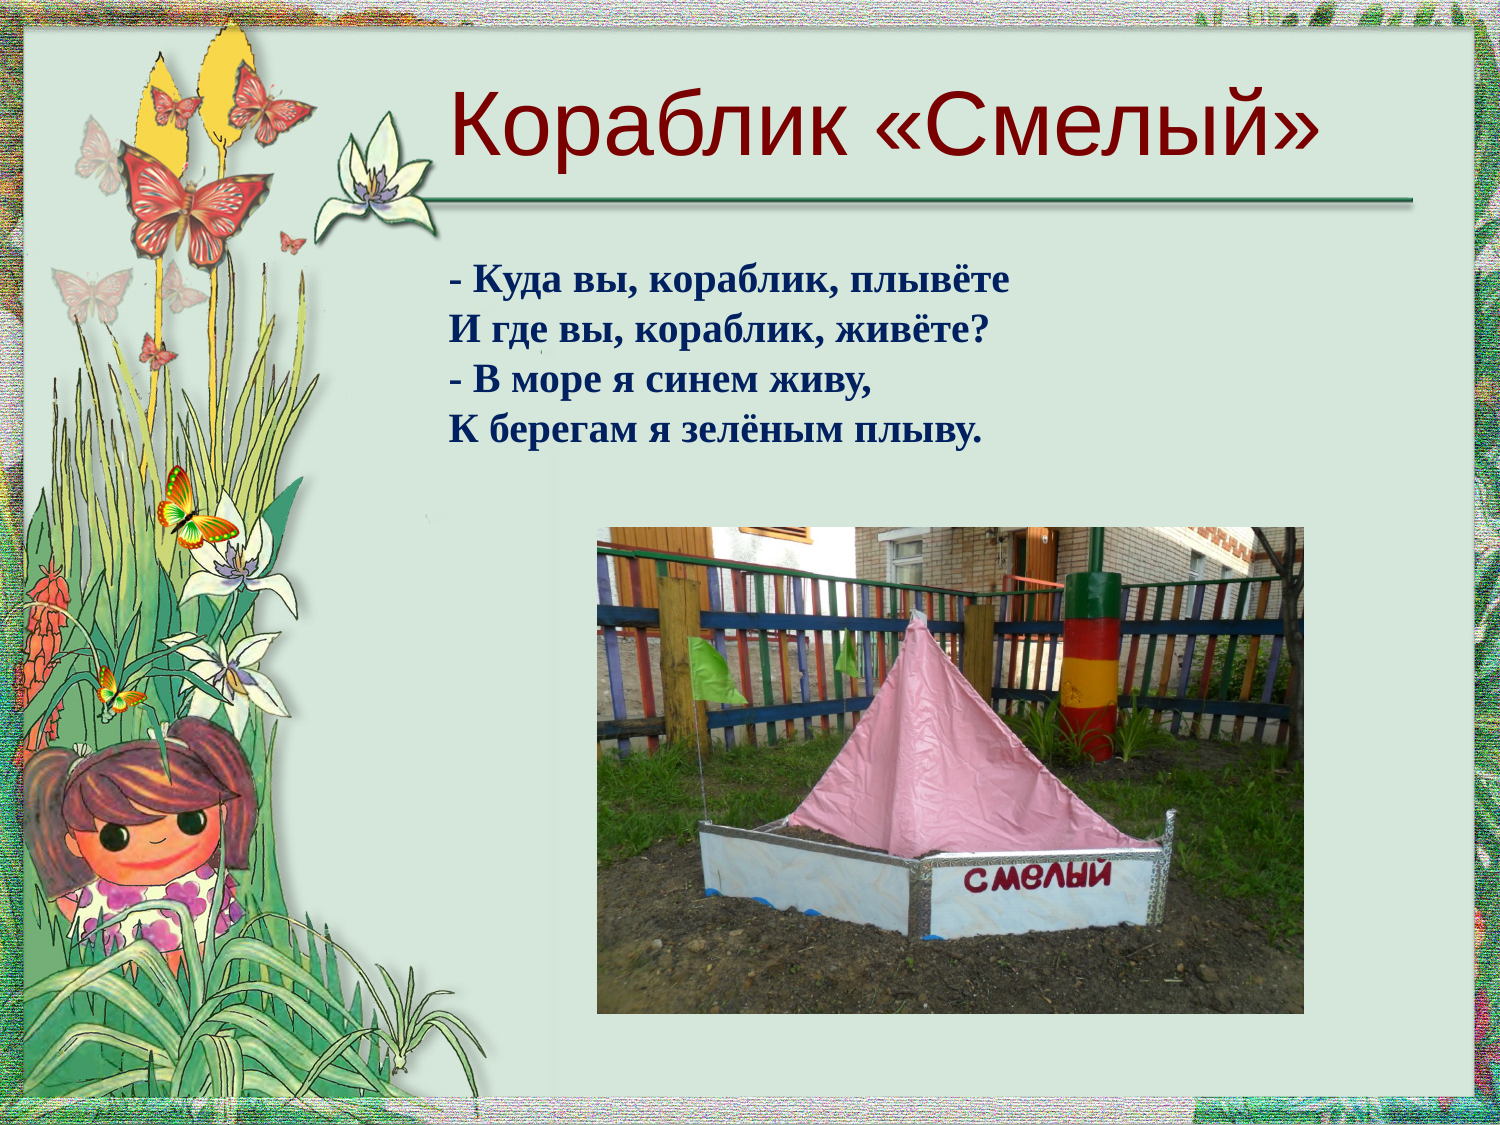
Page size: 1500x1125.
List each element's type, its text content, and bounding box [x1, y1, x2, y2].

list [597, 527, 1305, 1014]
text_box - Куда вы, кораблик, плывёте И где вы, кораблик, живёте? - В море я синем живу, К берегам я зелёным плыву. [433, 264, 1184, 459]
title Кораблик «Смелый» [324, 54, 1447, 183]
picture [0, 0, 1500, 1125]
